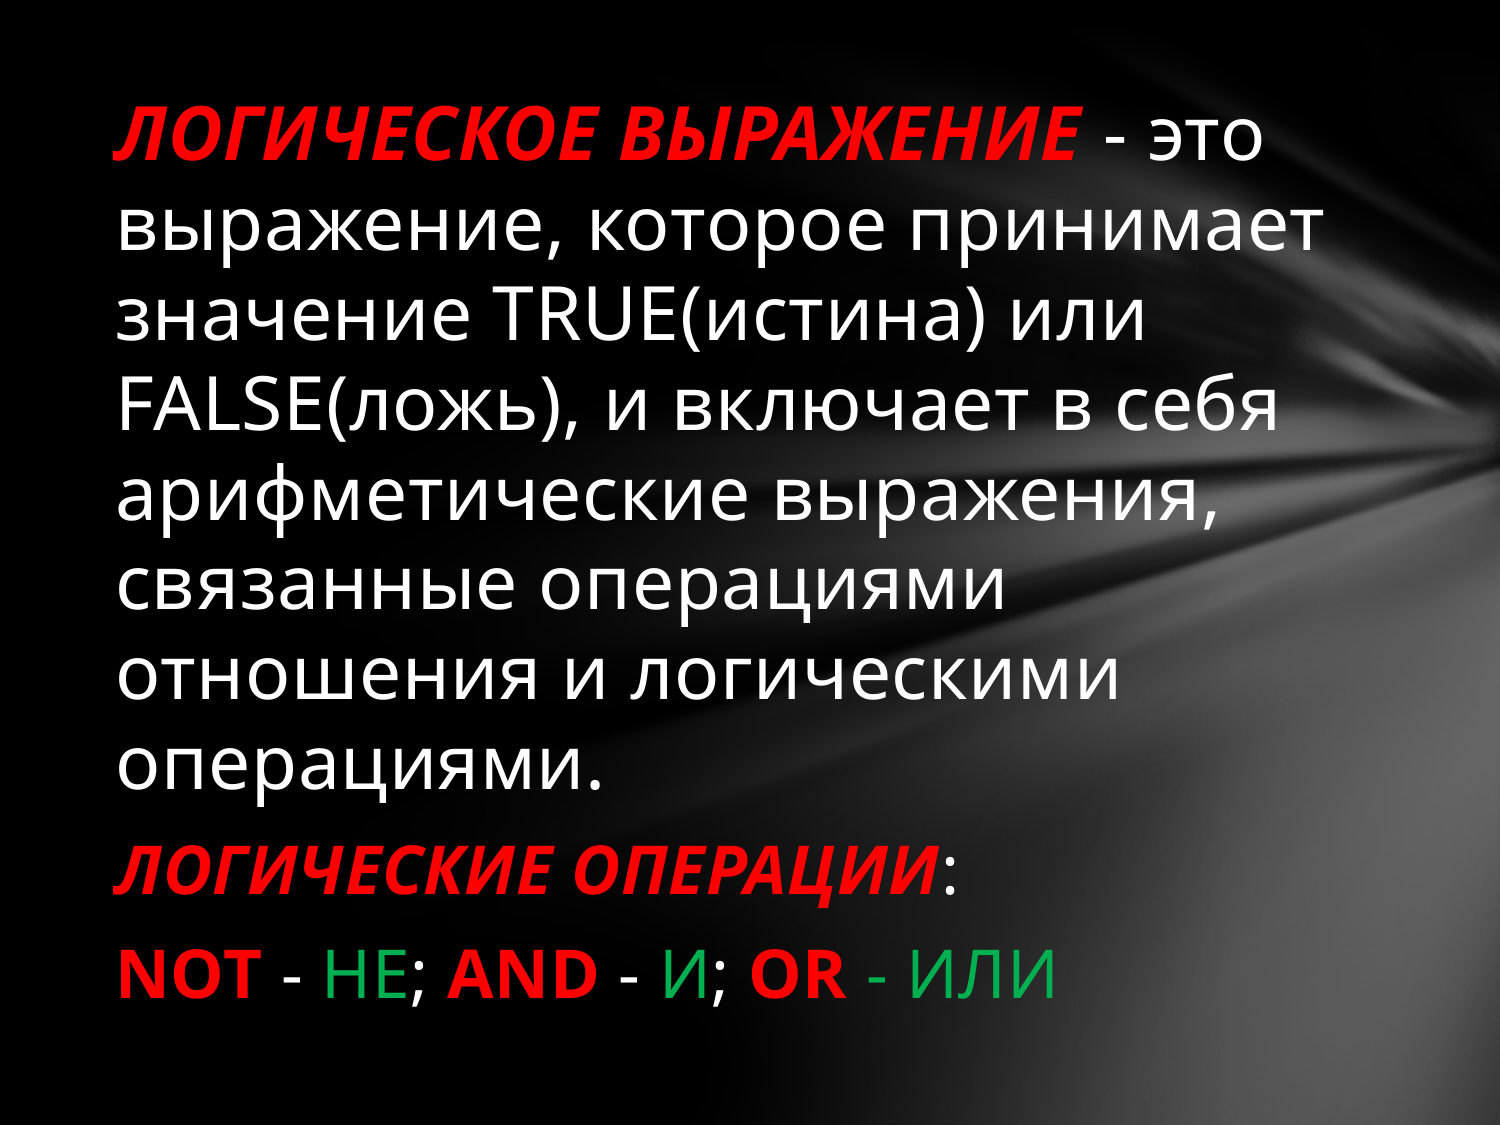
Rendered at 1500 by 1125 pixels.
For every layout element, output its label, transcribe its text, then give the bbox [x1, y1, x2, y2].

list ЛОГИЧЕСКОЕ ВЫРАЖЕНИЕ - это выражение, которое принимает значение TRUE(истина) или FALSE(ложь), и включает в себя арифметические выражения, связанные операциями отношения и логическими операциями. ЛОГИЧЕСКИЕ ОПЕРАЦИИ: NOT - НЕ; AND - И; OR - ИЛИ [100, 78, 1454, 1027]
